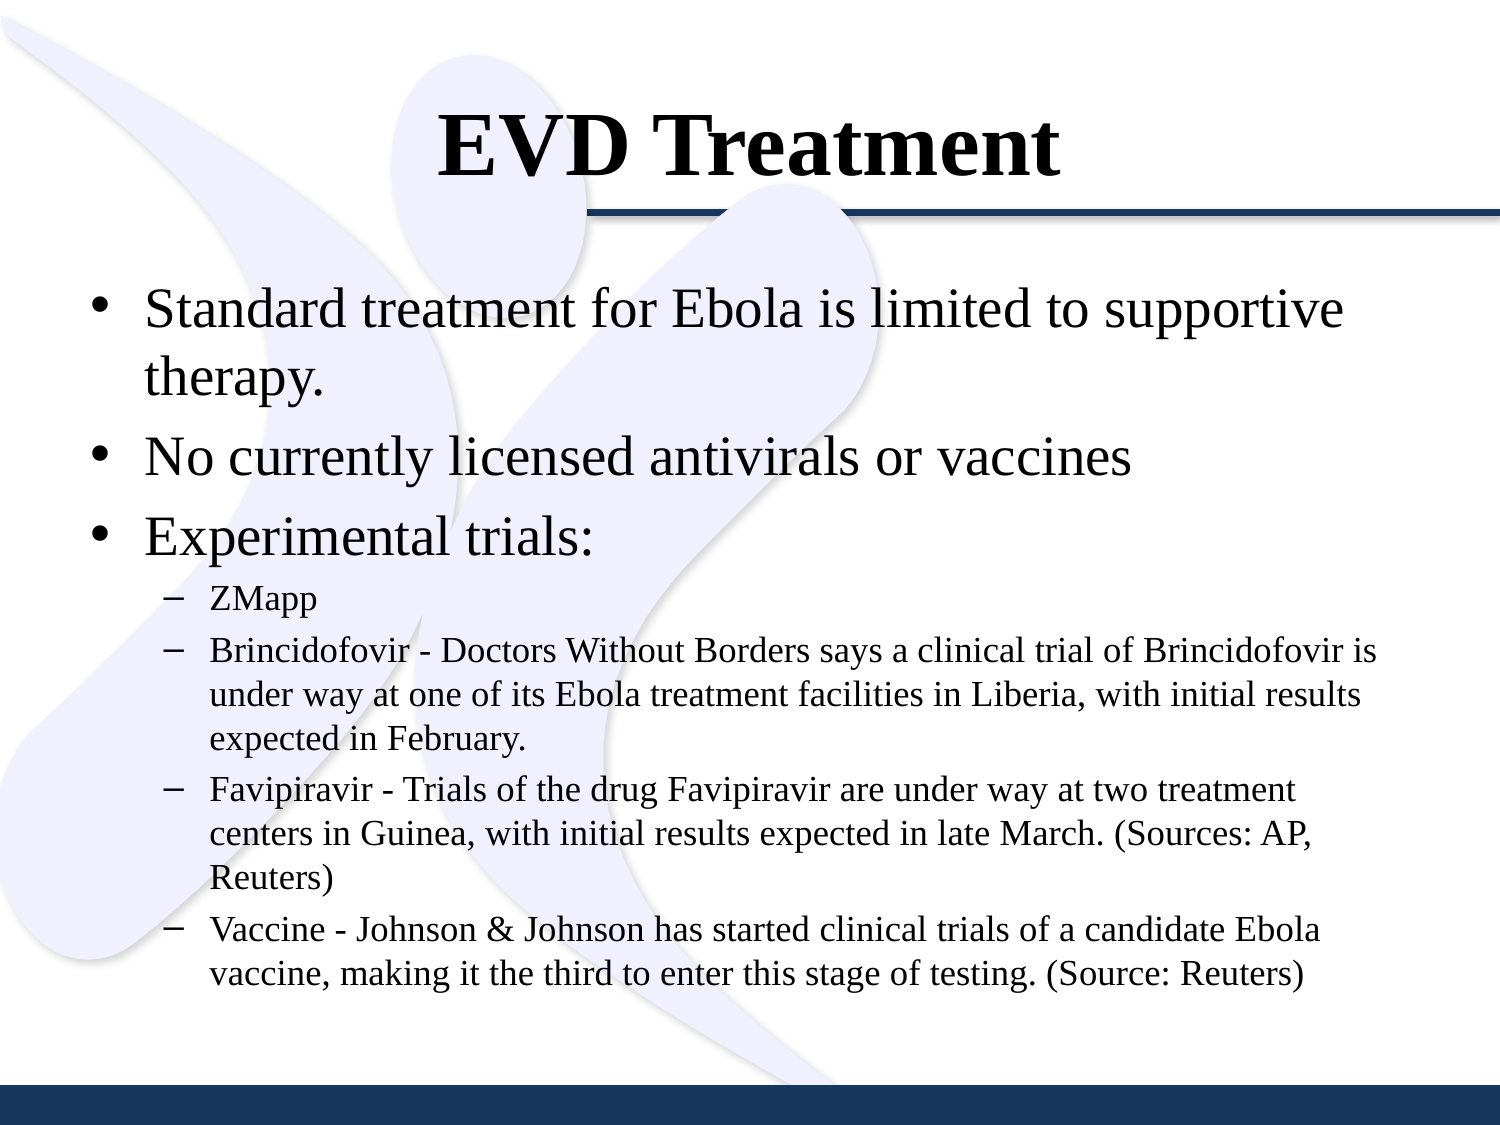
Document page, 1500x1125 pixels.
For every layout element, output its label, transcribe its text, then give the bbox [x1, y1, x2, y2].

title EVD Treatment [75, 45, 1425, 233]
list Standard treatment for Ebola is limited to supportive therapy. No currently licensed antivirals or vaccines Experimental trials: ZMapp Brincidofovir - Doctors Without Borders says a clinical trial of Brincidofovir is under way at one of its Ebola treatment facilities in Liberia, with initial results expected in February. Favipiravir - Trials of the drug Favipiravir are under way at two treatment centers in Guinea, with initial results expected in late March. (Sources: AP, Reuters) Vaccine - Johnson & Johnson has started clinical trials of a candidate Ebola vaccine, making it the third to enter this stage of testing. (Source: Reuters) [75, 262, 1425, 1005]
